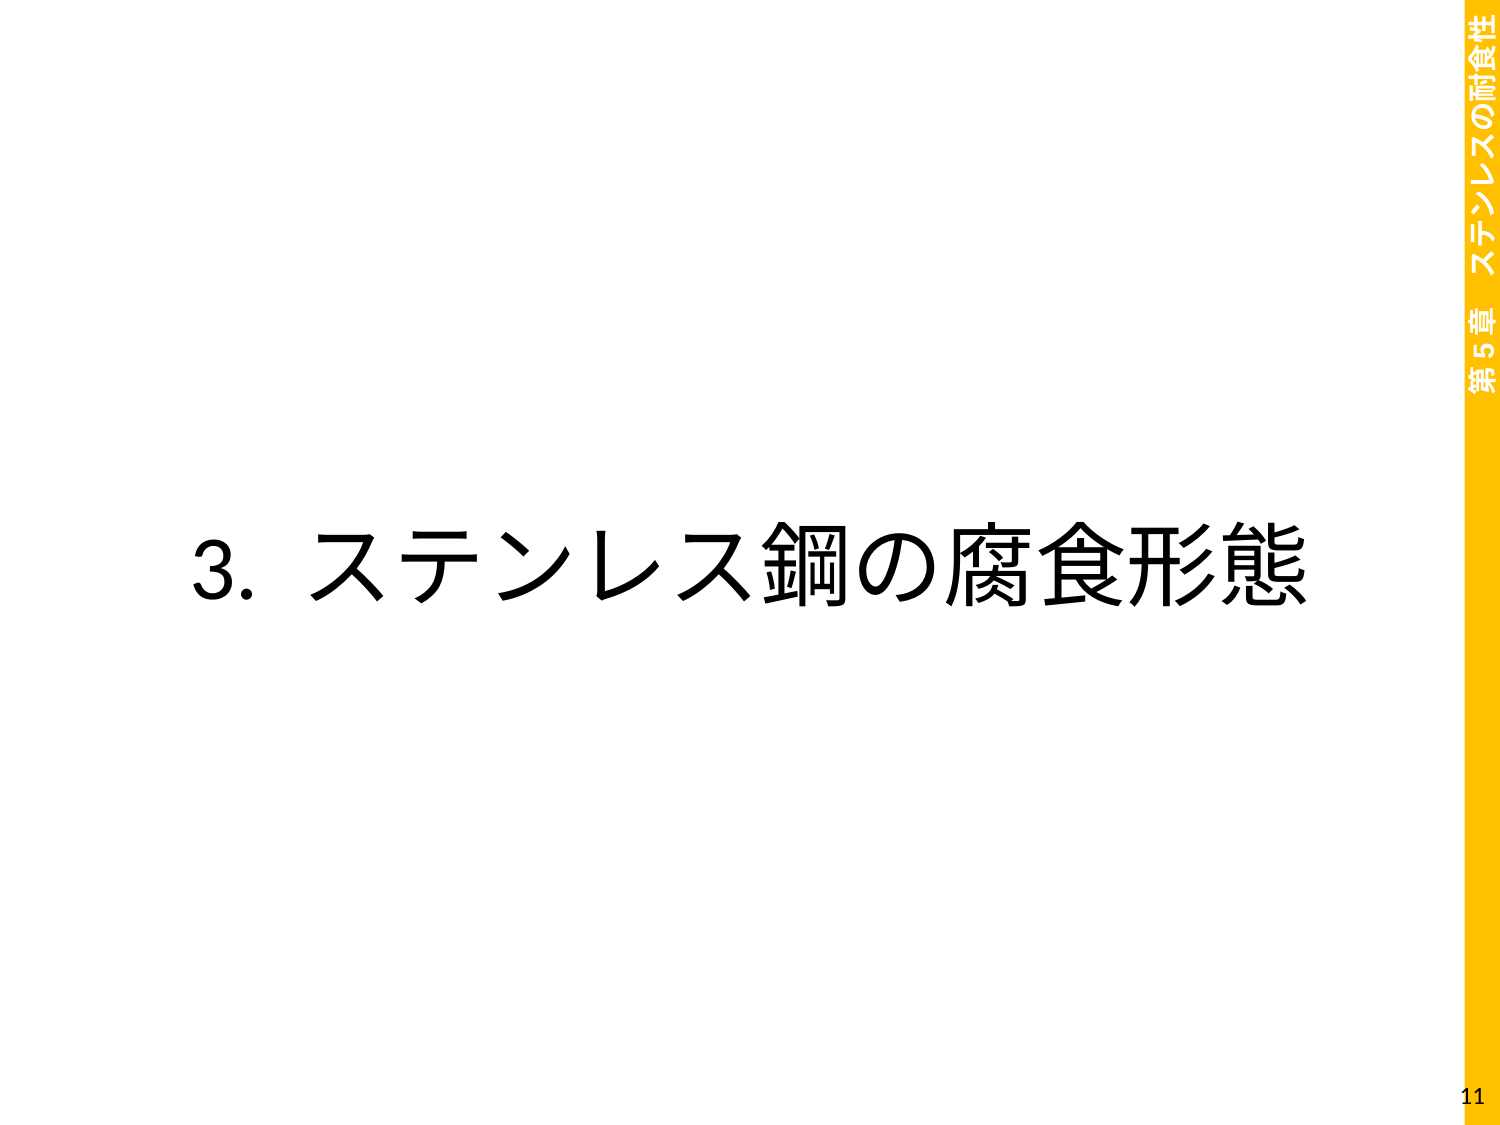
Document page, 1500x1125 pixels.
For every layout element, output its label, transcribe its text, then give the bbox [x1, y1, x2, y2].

slide_number 11 [1435, 1065, 1500, 1125]
title 3. ステンレス鋼の腐食形態 [75, 468, 1425, 657]
